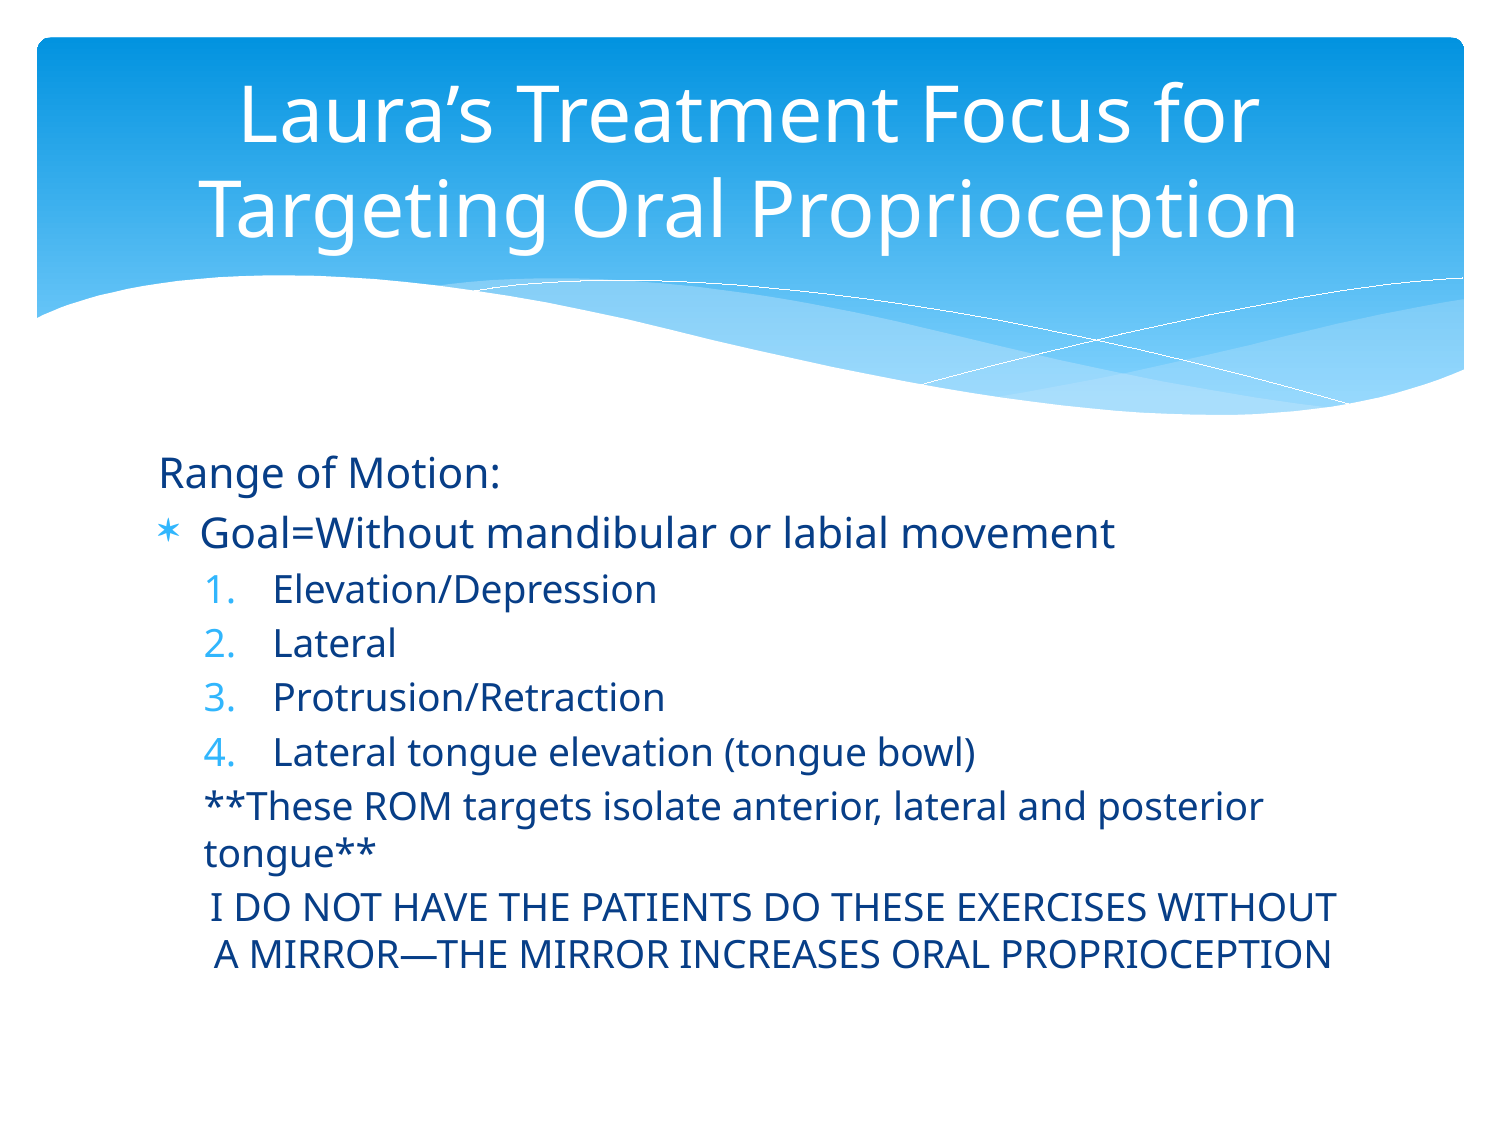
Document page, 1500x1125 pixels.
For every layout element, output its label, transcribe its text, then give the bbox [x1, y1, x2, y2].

title Laura’s Treatment Focus for Targeting Oral Proprioception [75, 55, 1425, 261]
list Range of Motion: Goal=Without mandibular or labial movement Elevation/Depression Lateral Protrusion/Retraction Lateral tongue elevation (tongue bowl) **These ROM targets isolate anterior, lateral and posterior tongue** I DO NOT HAVE THE PATIENTS DO THESE EXERCISES WITHOUT A MIRROR—THE MIRROR INCREASES ORAL PROPRIOCEPTION [143, 438, 1359, 1005]
